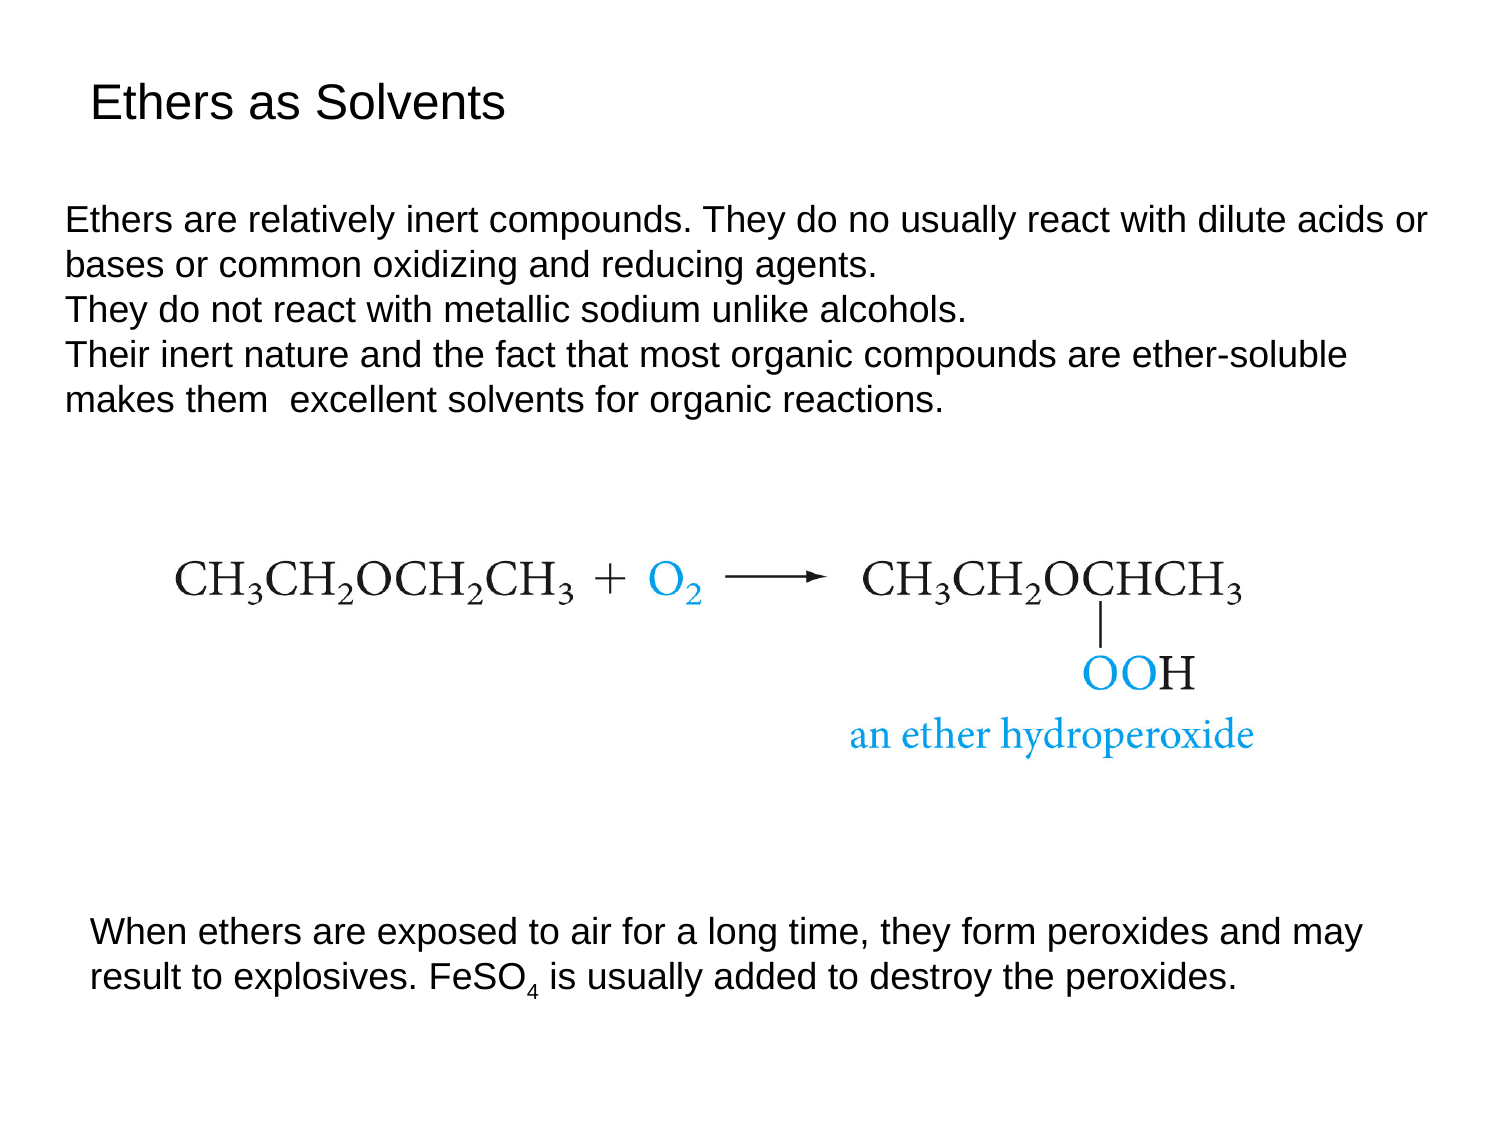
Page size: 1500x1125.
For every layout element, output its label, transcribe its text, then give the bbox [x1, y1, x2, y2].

text_box When ethers are exposed to air for a long time, they form peroxides and may result to explosives. FeSO4 is usually added to destroy the peroxides. [74, 899, 1438, 1011]
picture [162, 549, 1263, 763]
text_box Ethers as Solvents [74, 62, 1425, 138]
text_box Ethers are relatively inert compounds. They do no usually react with dilute acids or bases or common oxidizing and reducing agents. They do not react with metallic sodium unlike alcohols. Their inert nature and the fact that most organic compounds are ether-soluble makes them excellent solvents for organic reactions. [49, 187, 1475, 428]
